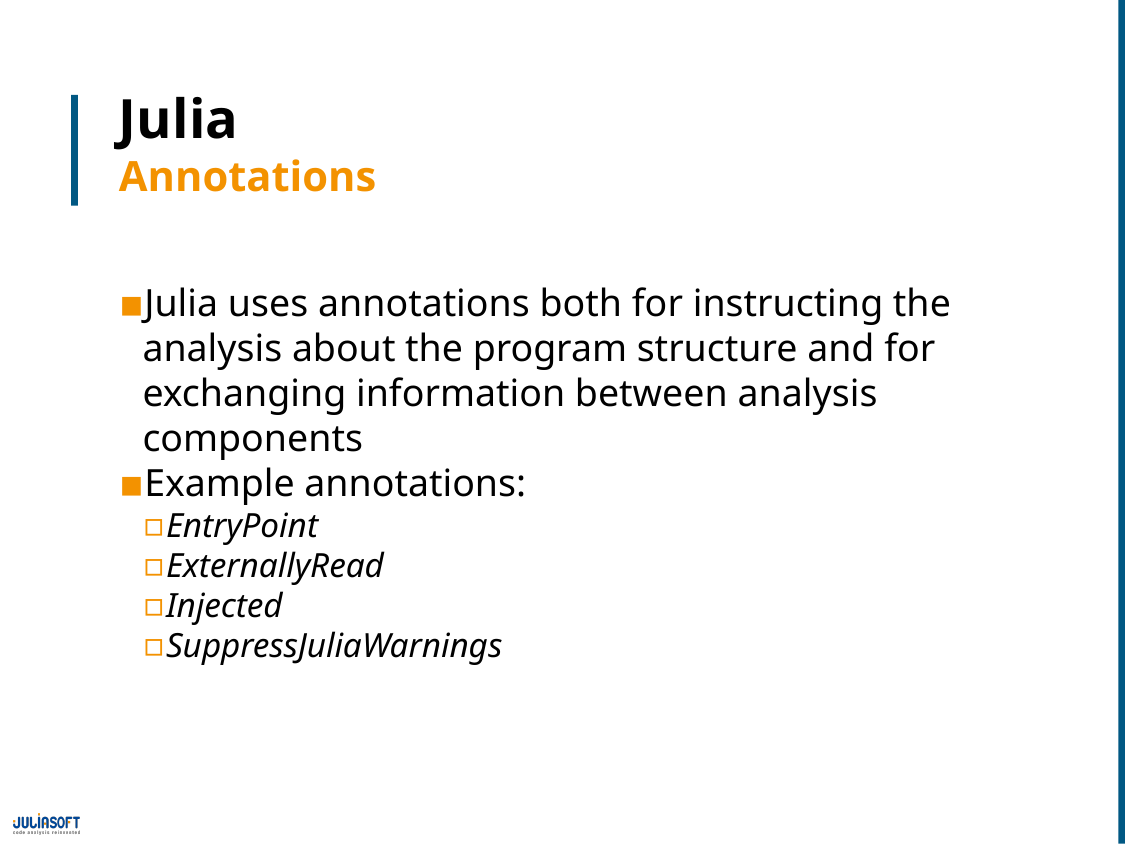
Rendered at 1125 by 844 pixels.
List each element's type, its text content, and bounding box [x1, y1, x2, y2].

picture [13, 813, 80, 835]
title Julia Annotations [103, 69, 1056, 210]
list Julia uses annotations both for instructing the analysis about the program structure and for exchanging information between analysis components Example annotations: EntryPoint ExternallyRead Injected SuppressJuliaWarnings [103, 264, 1056, 808]
